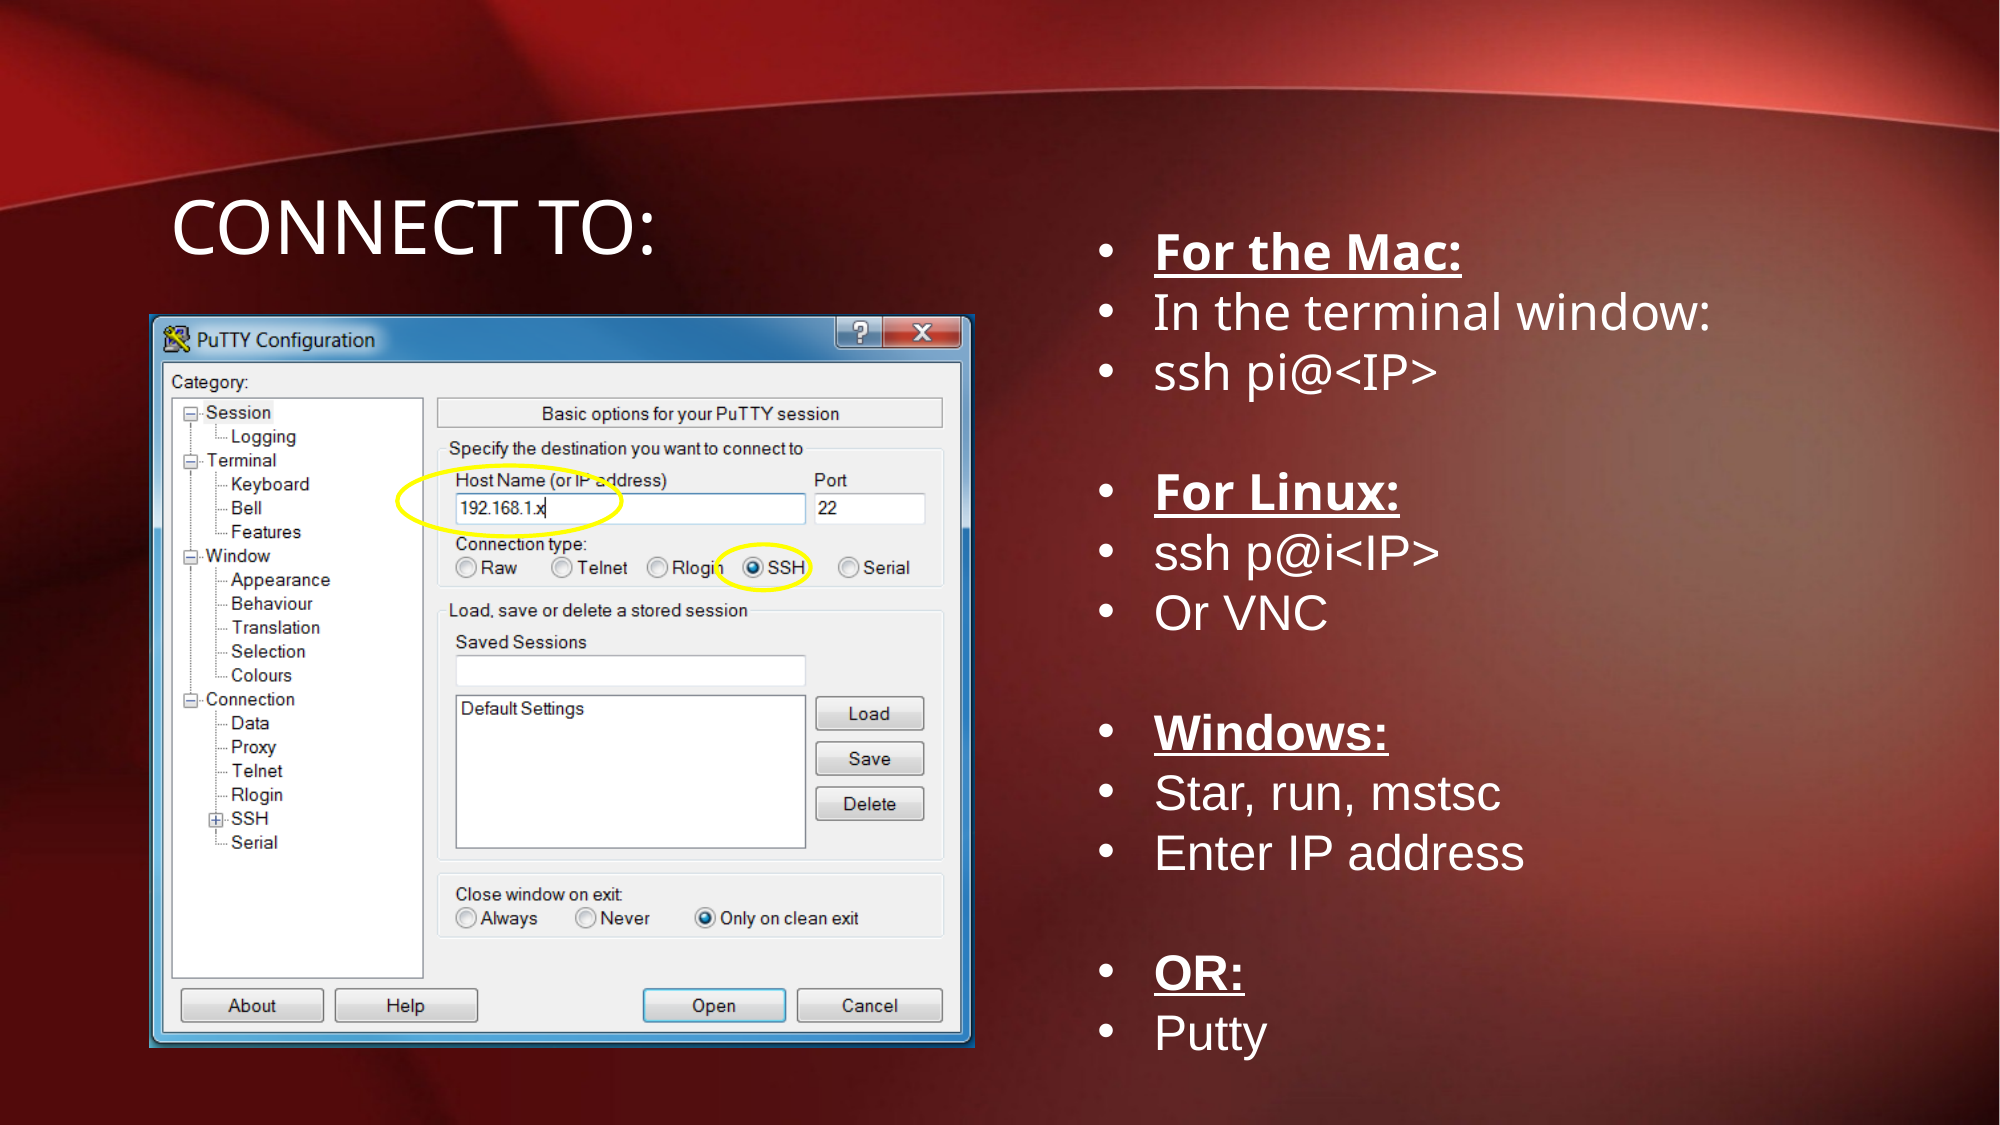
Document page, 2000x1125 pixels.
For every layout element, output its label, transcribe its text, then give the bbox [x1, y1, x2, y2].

picture [0, 0, 2000, 1125]
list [149, 314, 975, 1048]
text_box For the Mac: In the terminal window: ssh pi@<IP> For Linux: ssh p@i<IP> Or VNC Windows: Star, run, mstsc Enter IP address OR: Putty [1082, 212, 1812, 1068]
title Connect to: [149, 79, 1850, 280]
